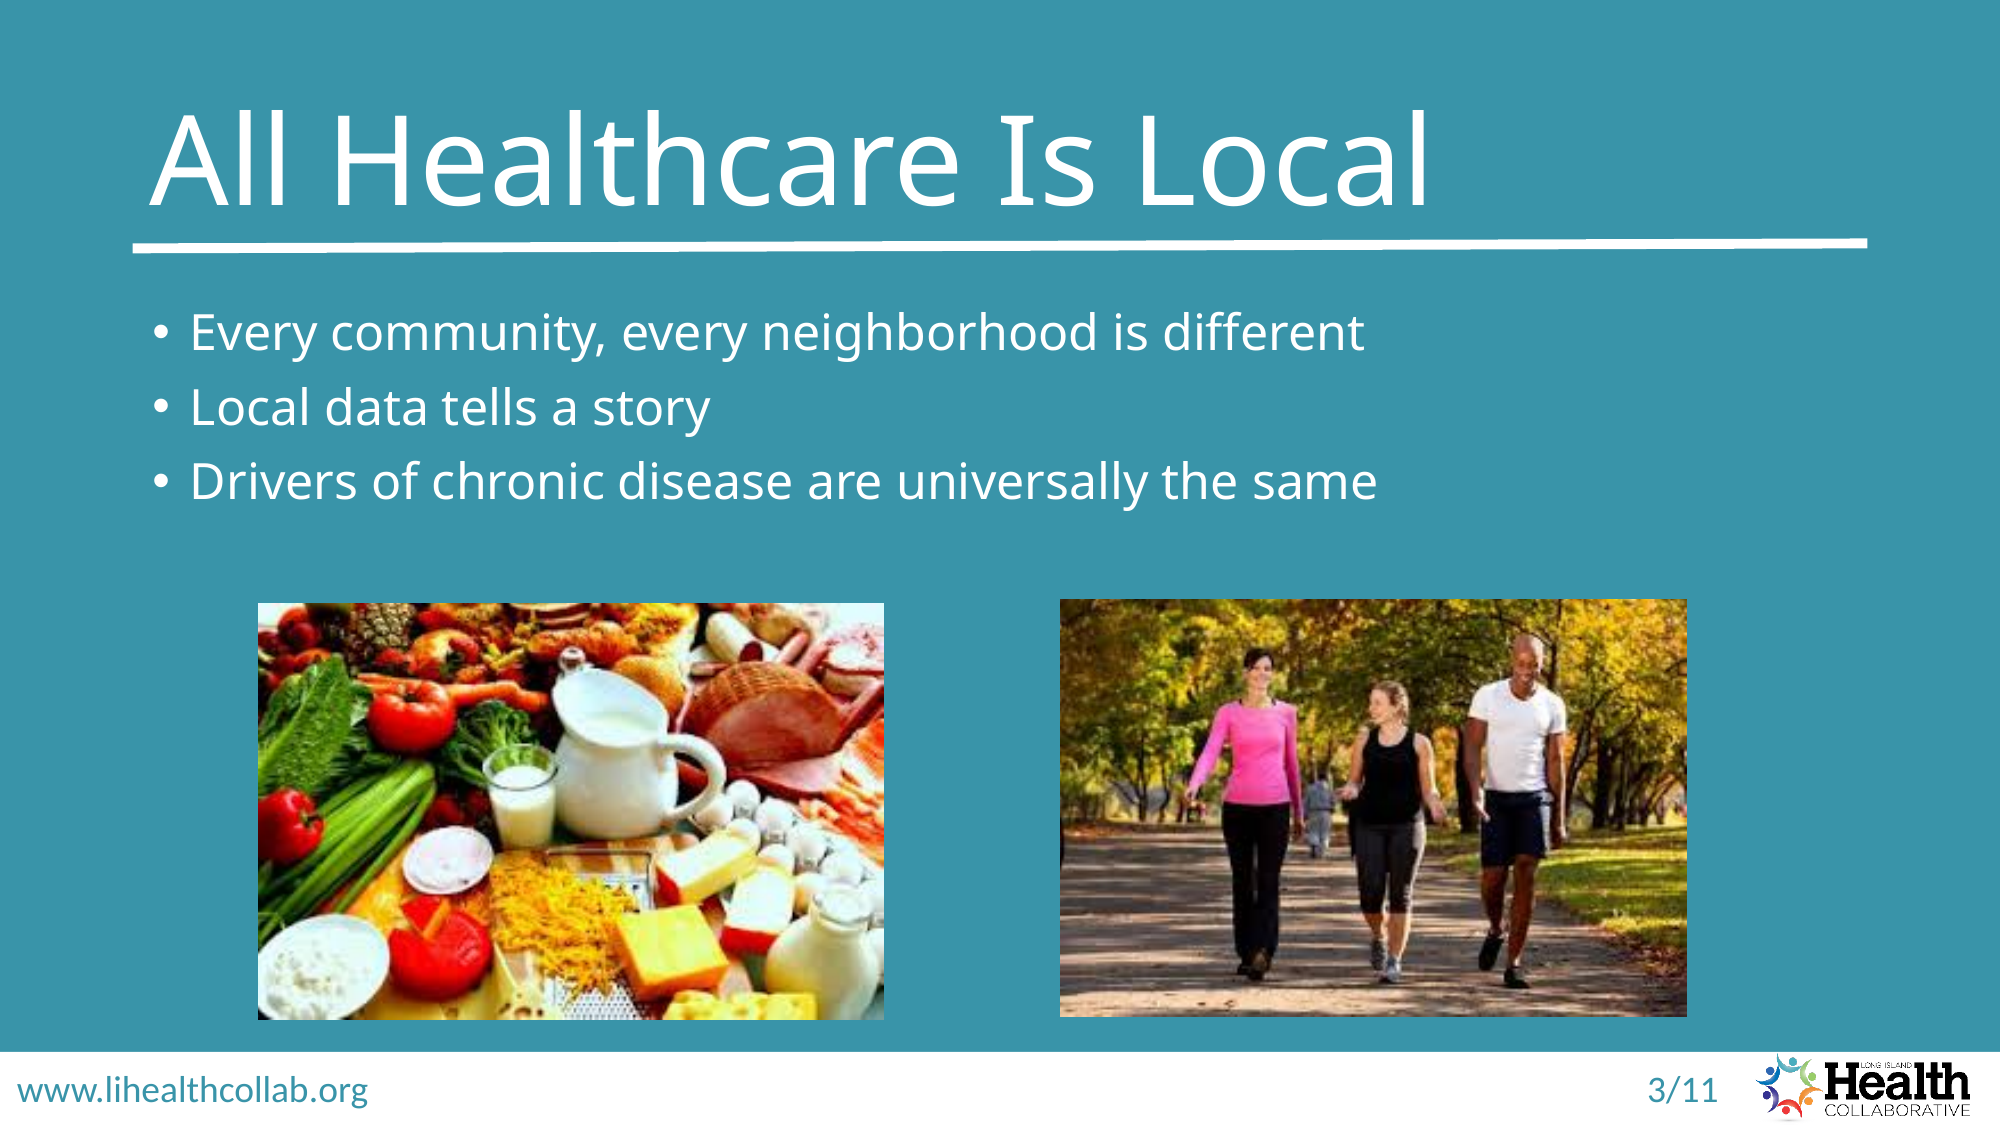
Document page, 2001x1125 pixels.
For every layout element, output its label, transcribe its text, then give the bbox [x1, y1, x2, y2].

picture [258, 603, 884, 1020]
picture [1755, 1053, 1970, 1125]
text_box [137, 243, 1863, 249]
text_box www.lihealthcollab.org [2, 1058, 384, 1118]
text_box [0, 1051, 2000, 1125]
text_box All Healthcare Is Local [134, 56, 1860, 274]
list Every community, every neighborhood is different Local data tells a story Drivers of chronic disease are universally the same [137, 299, 1863, 1014]
picture [1060, 599, 1687, 1017]
text_box 3/11 [1632, 1058, 1734, 1118]
